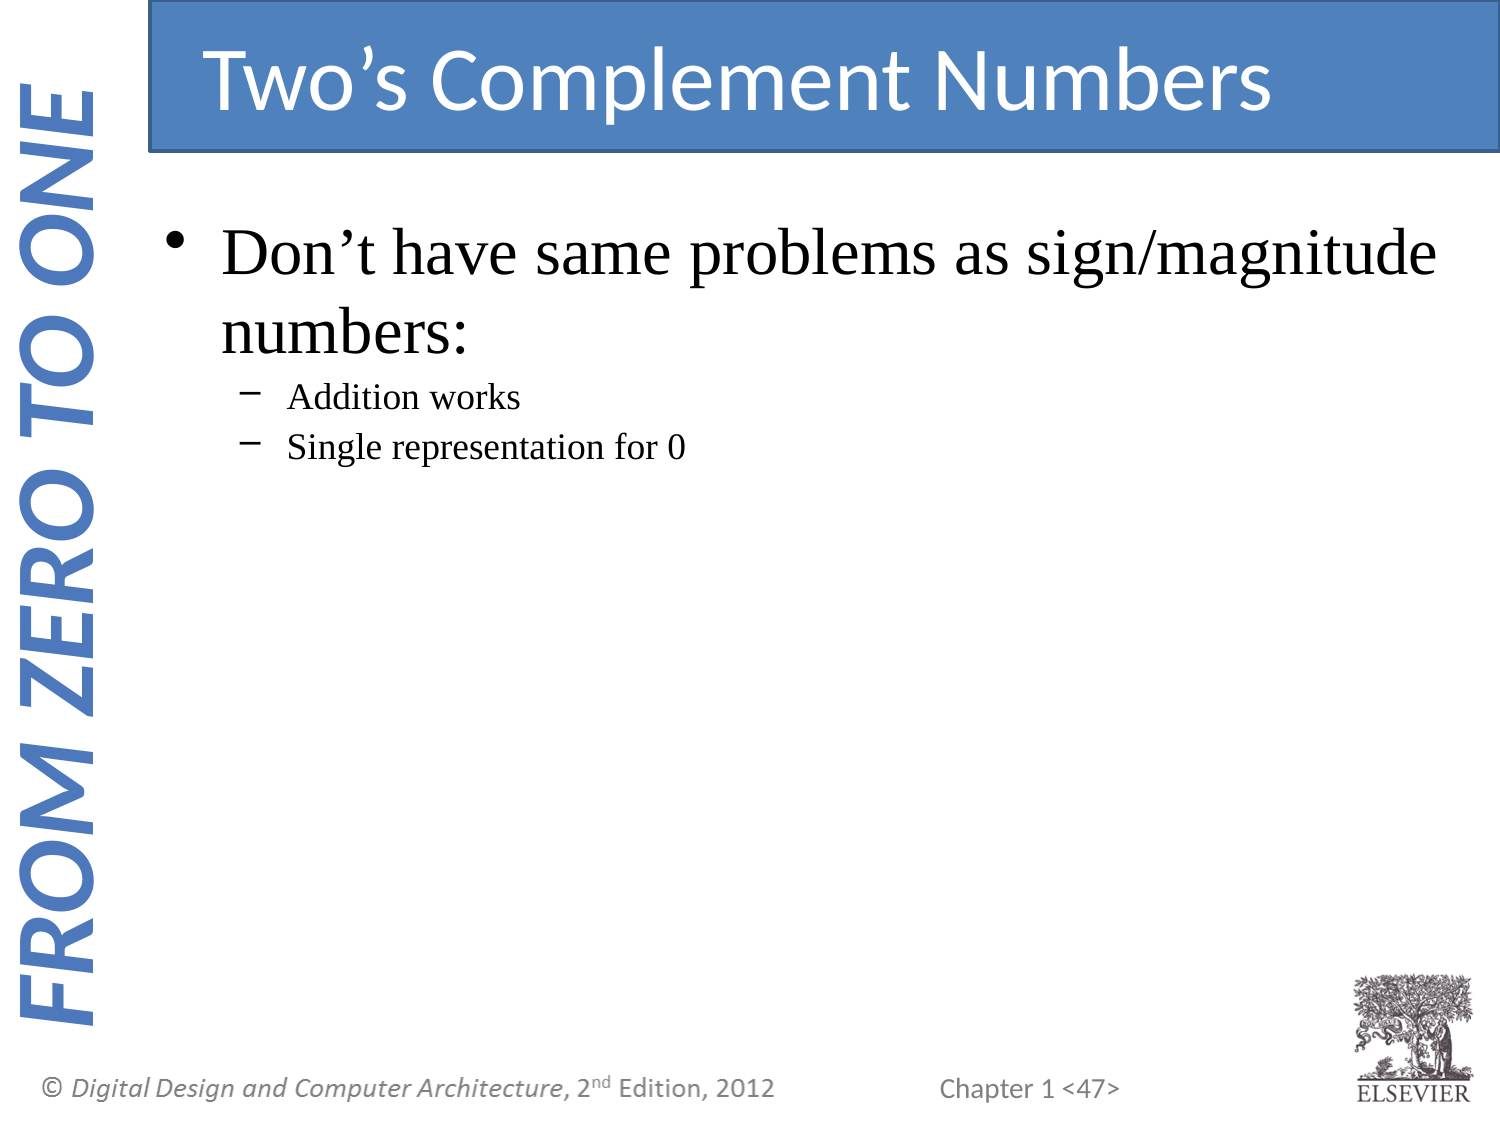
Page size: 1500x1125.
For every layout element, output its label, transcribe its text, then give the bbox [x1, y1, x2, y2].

picture [0, 0, 1500, 1125]
text_box Two’s Complement Numbers [187, 11, 1488, 136]
text_box Don’t have same problems as sign/magnitude numbers: Addition works Single representation for 0 [150, 200, 1475, 1050]
text_box [87, 174, 1413, 1025]
